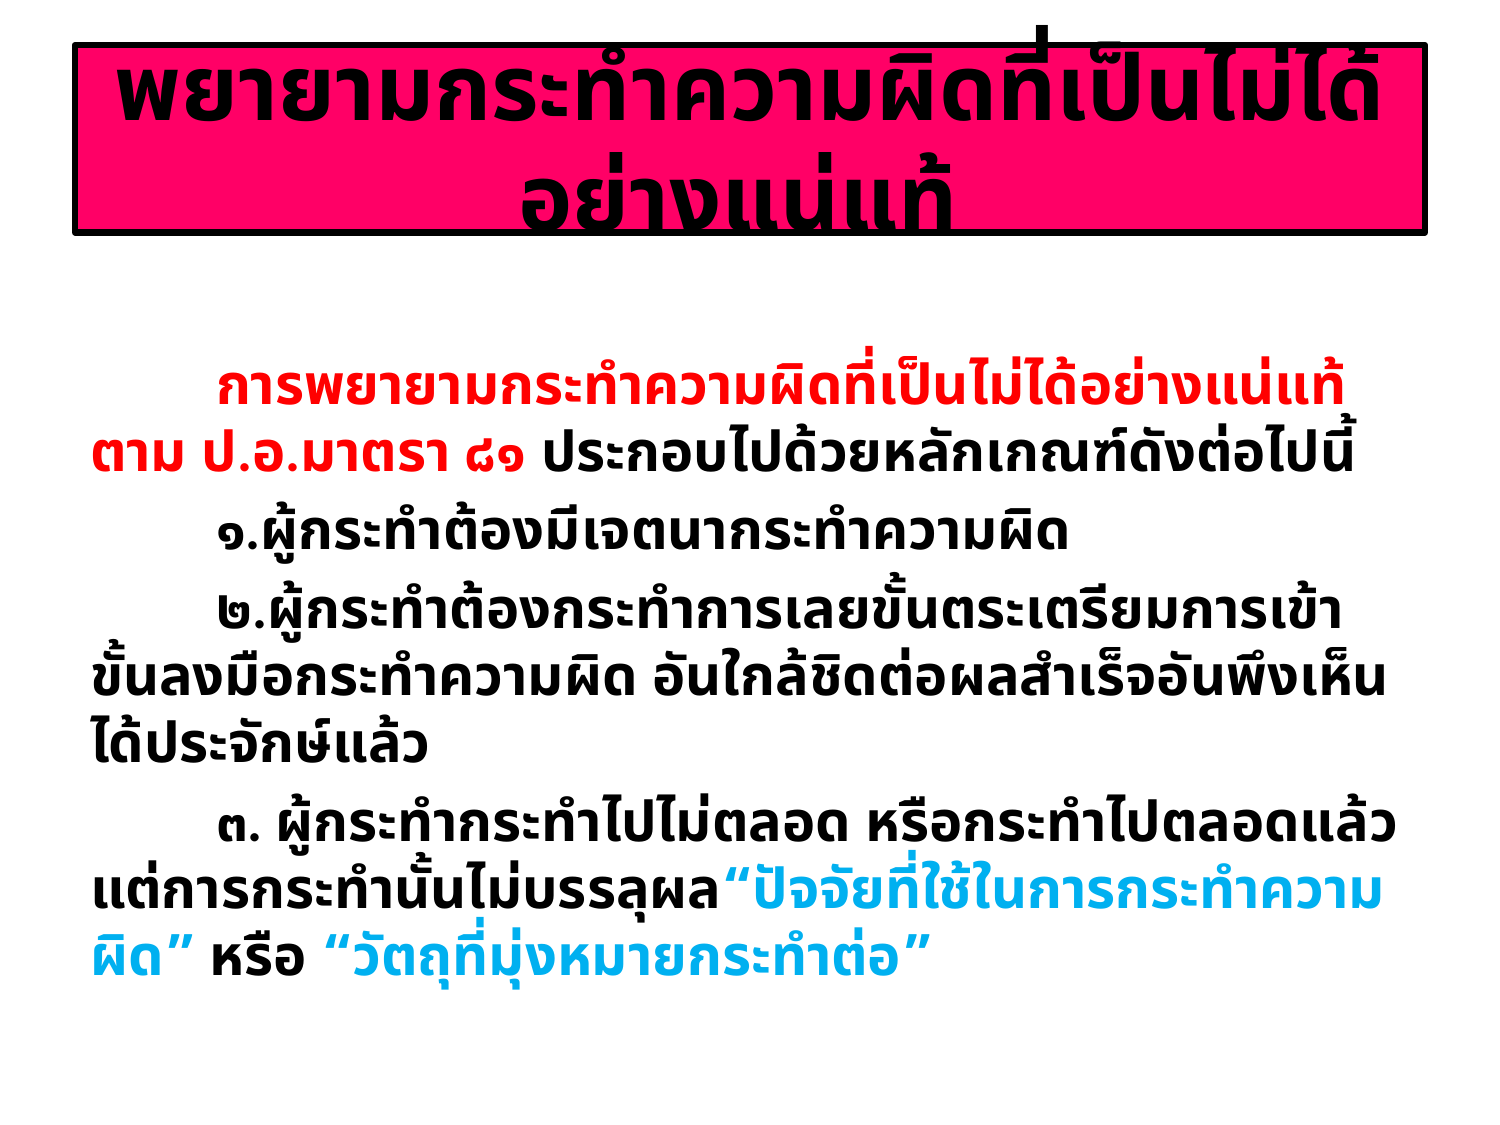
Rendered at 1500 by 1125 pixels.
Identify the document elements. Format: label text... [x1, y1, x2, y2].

title พยายามกระทำความผิดที่เป็นไม่ได้อย่างแน่แท้ [75, 45, 1425, 233]
list การพยายามกระทำความผิดที่เป็นไม่ได้อย่างแน่แท้ ตาม ป.อ.มาตรา ๘๑ ประกอบไปด้วยหลักเกณฑ์ดังต่อไปนี้ ๑.ผู้กระทำต้องมีเจตนากระทำความผิด ๒.ผู้กระทำต้องกระทำการเลยขั้นตระเตรียมการเข้าขั้นลงมือกระทำความผิด อันใกล้ชิดต่อผลสำเร็จอันพึงเห็นได้ประจักษ์แล้ว ๓. ผู้กระทำกระทำไปไม่ตลอด หรือกระทำไปตลอดแล้วแต่การกระทำนั้นไม่บรรลุผล“ปัจจัยที่ใช้ในการกระทำความผิด” หรือ “วัตถุที่มุ่งหมายกระทำต่อ” [75, 262, 1425, 1005]
